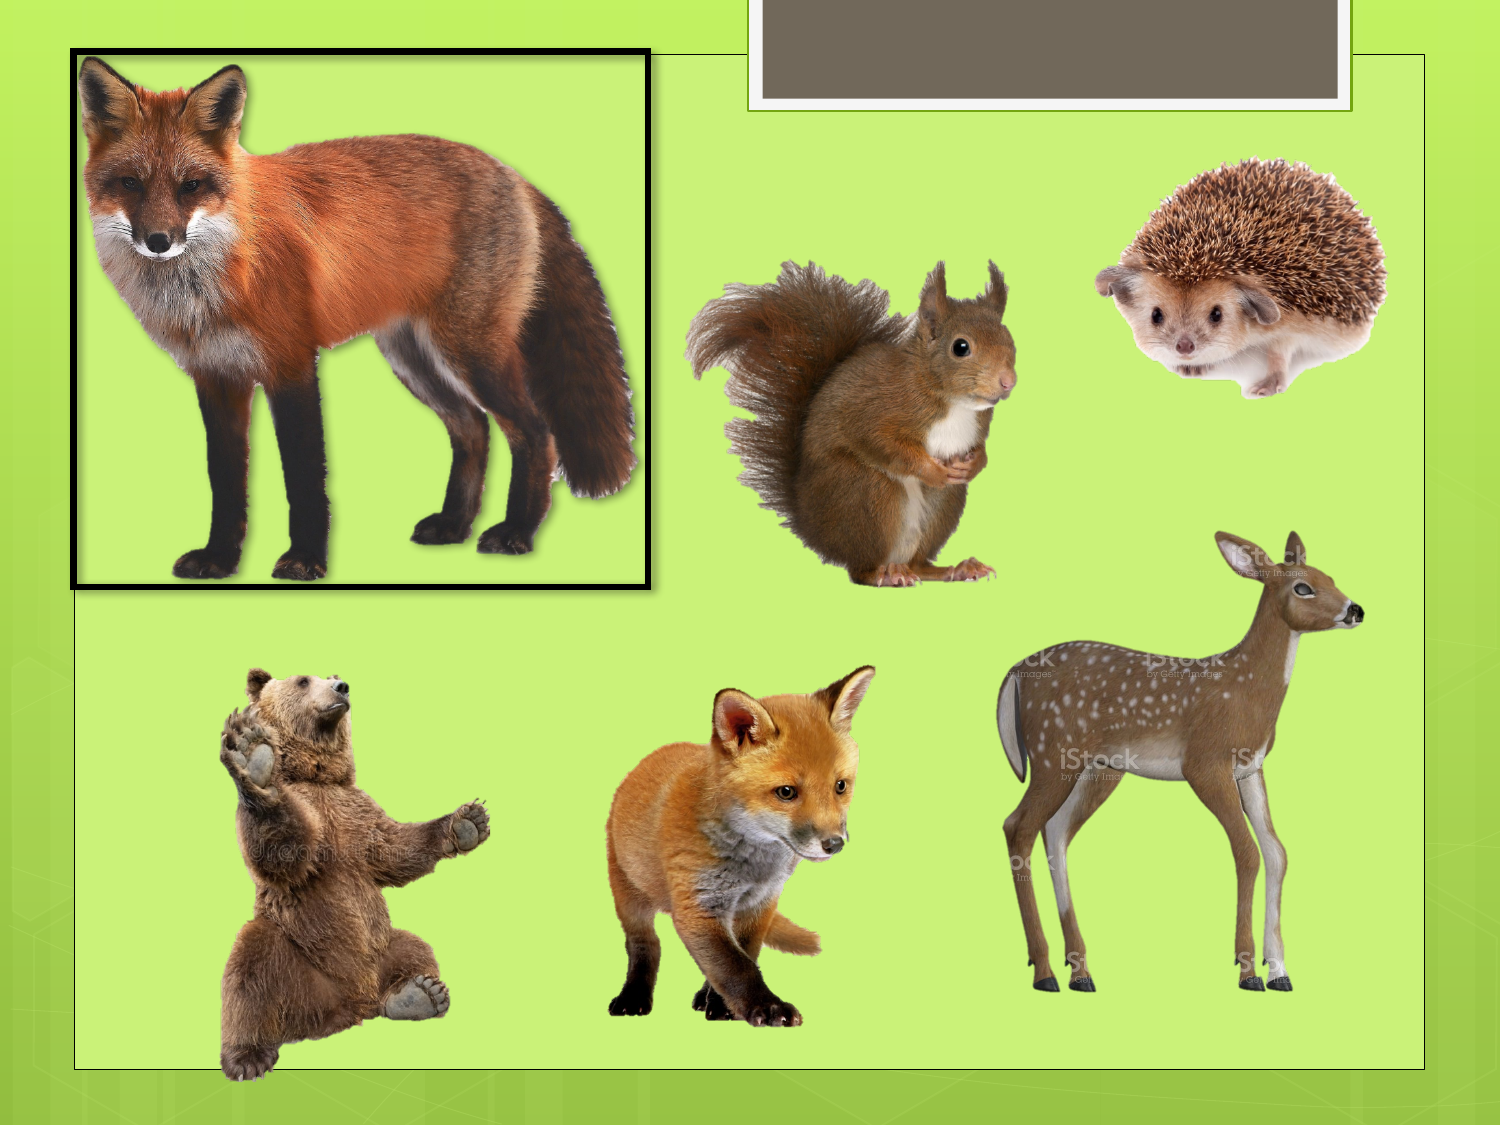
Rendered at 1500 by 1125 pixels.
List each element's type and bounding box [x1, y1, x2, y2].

picture [208, 658, 491, 1082]
picture [572, 629, 908, 1053]
picture [76, 54, 646, 585]
picture [682, 49, 1431, 1020]
